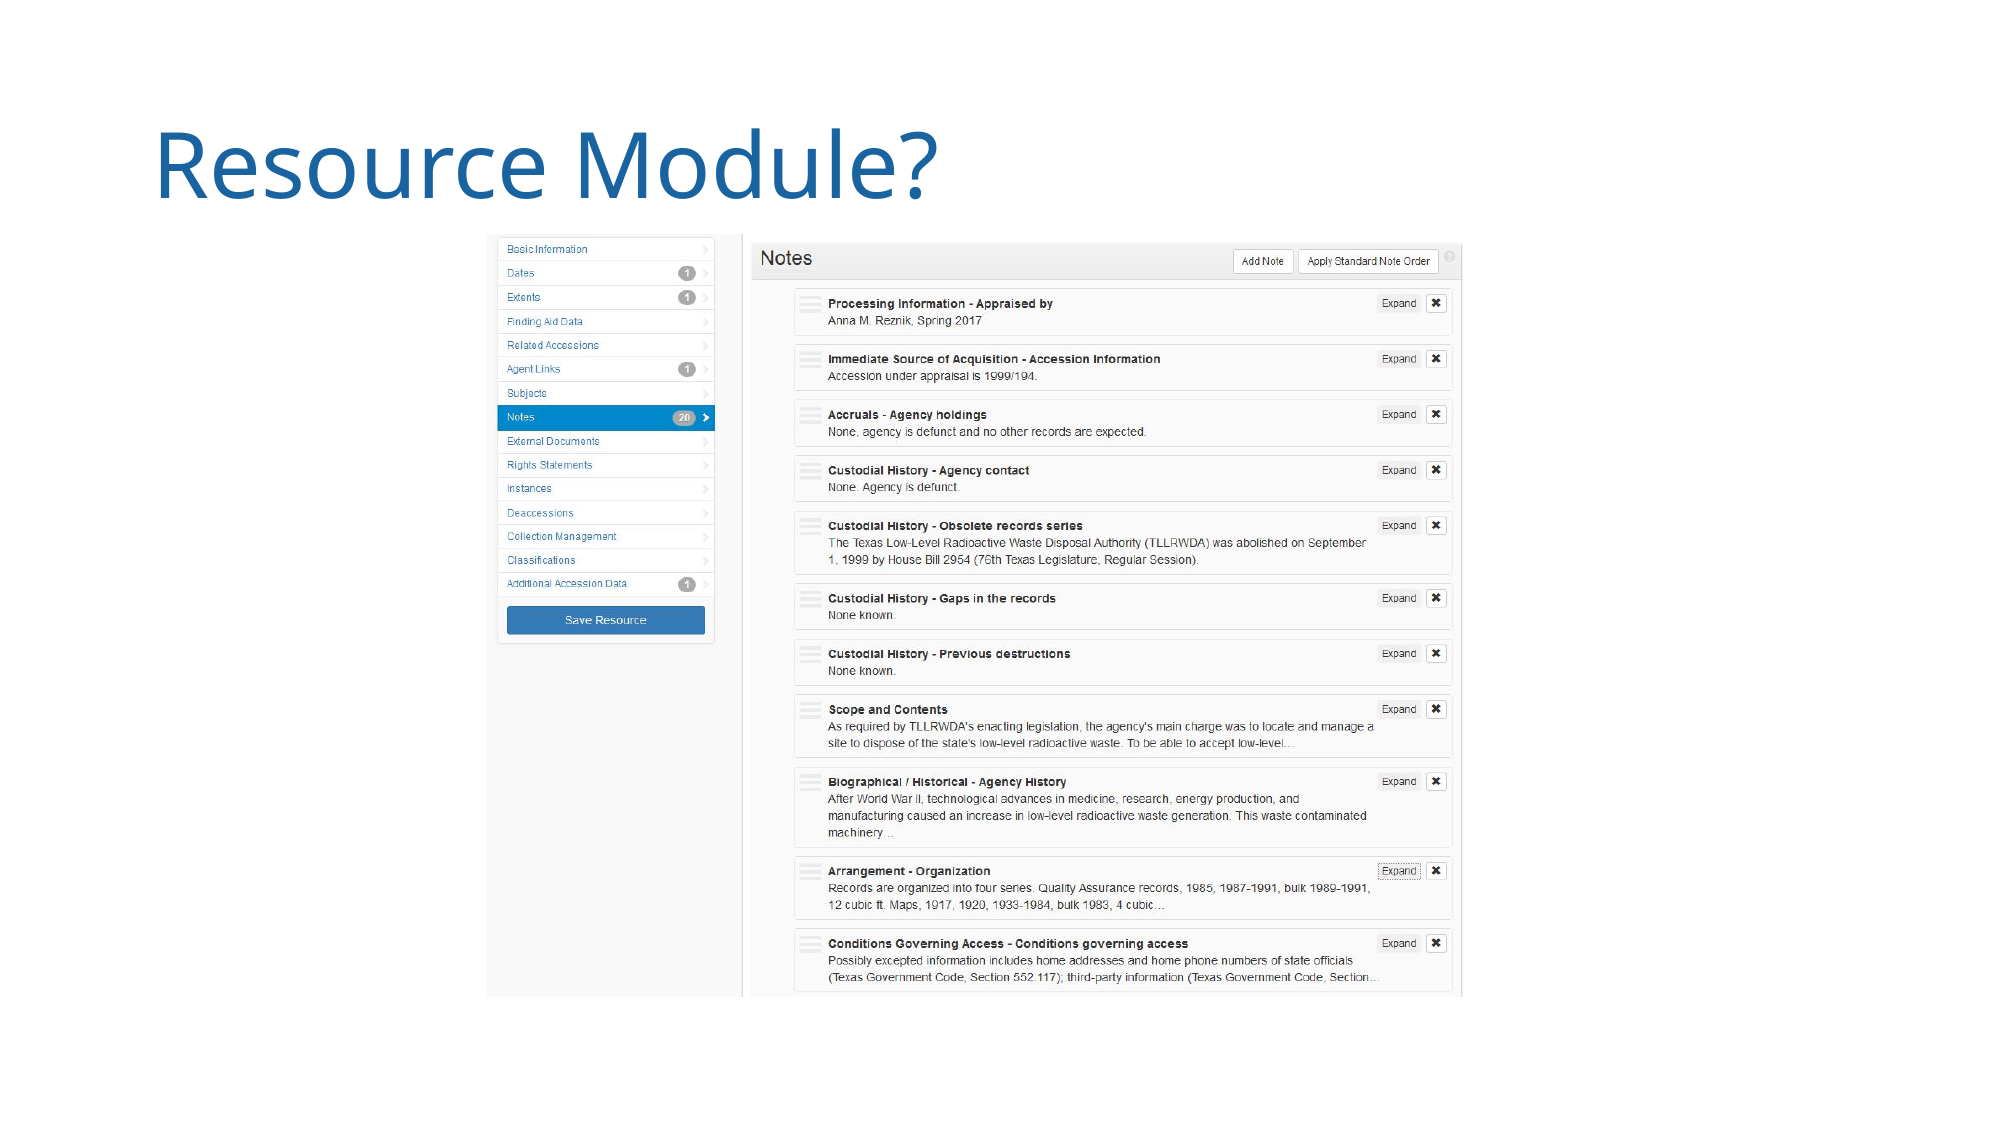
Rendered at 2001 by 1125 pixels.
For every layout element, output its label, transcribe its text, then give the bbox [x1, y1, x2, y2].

title Resource Module? [137, 59, 1863, 278]
picture [487, 234, 1463, 997]
